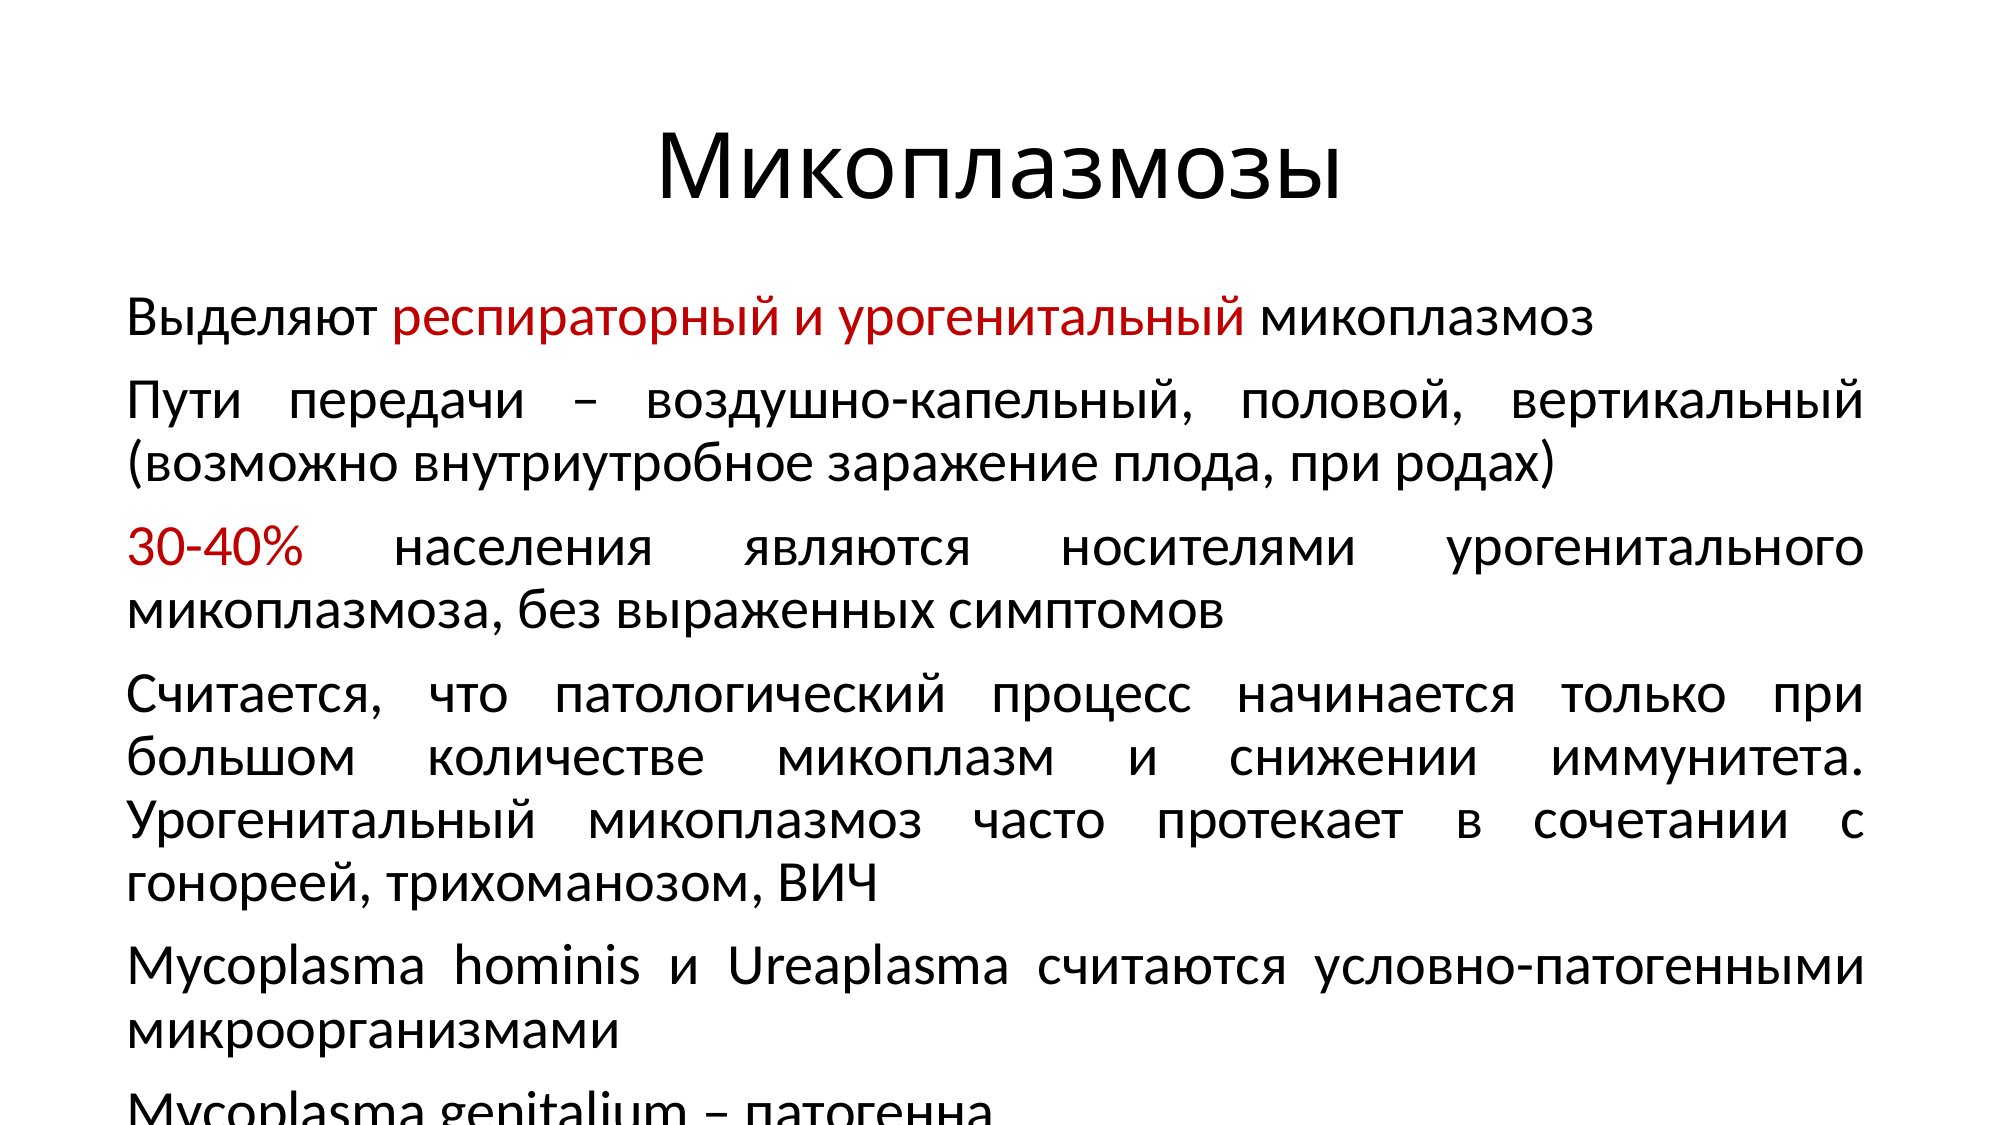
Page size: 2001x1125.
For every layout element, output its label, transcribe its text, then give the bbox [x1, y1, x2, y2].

title Микоплазмозы [137, 59, 1863, 277]
list Выделяют респираторный и урогенитальный микоплазмоз Пути передачи – воздушно-капельный, половой, вертикальный (возможно внутриутробное заражение плода, при родах) 30-40% населения являются носителями урогенитального микоплазмоза, без выраженных симптомов Считается, что патологический процесс начинается только при большом количестве микоплазм и снижении иммунитета. Урогенитальный микоплазмоз часто протекает в сочетании с гонореей, трихоманозом, ВИЧ Mycoplasma hominis и Ureaplasma считаются условно-патогенными микроорганизмами Mycoplasma genitalium – патогенна Иммунитет не формируется [111, 277, 1881, 1084]
